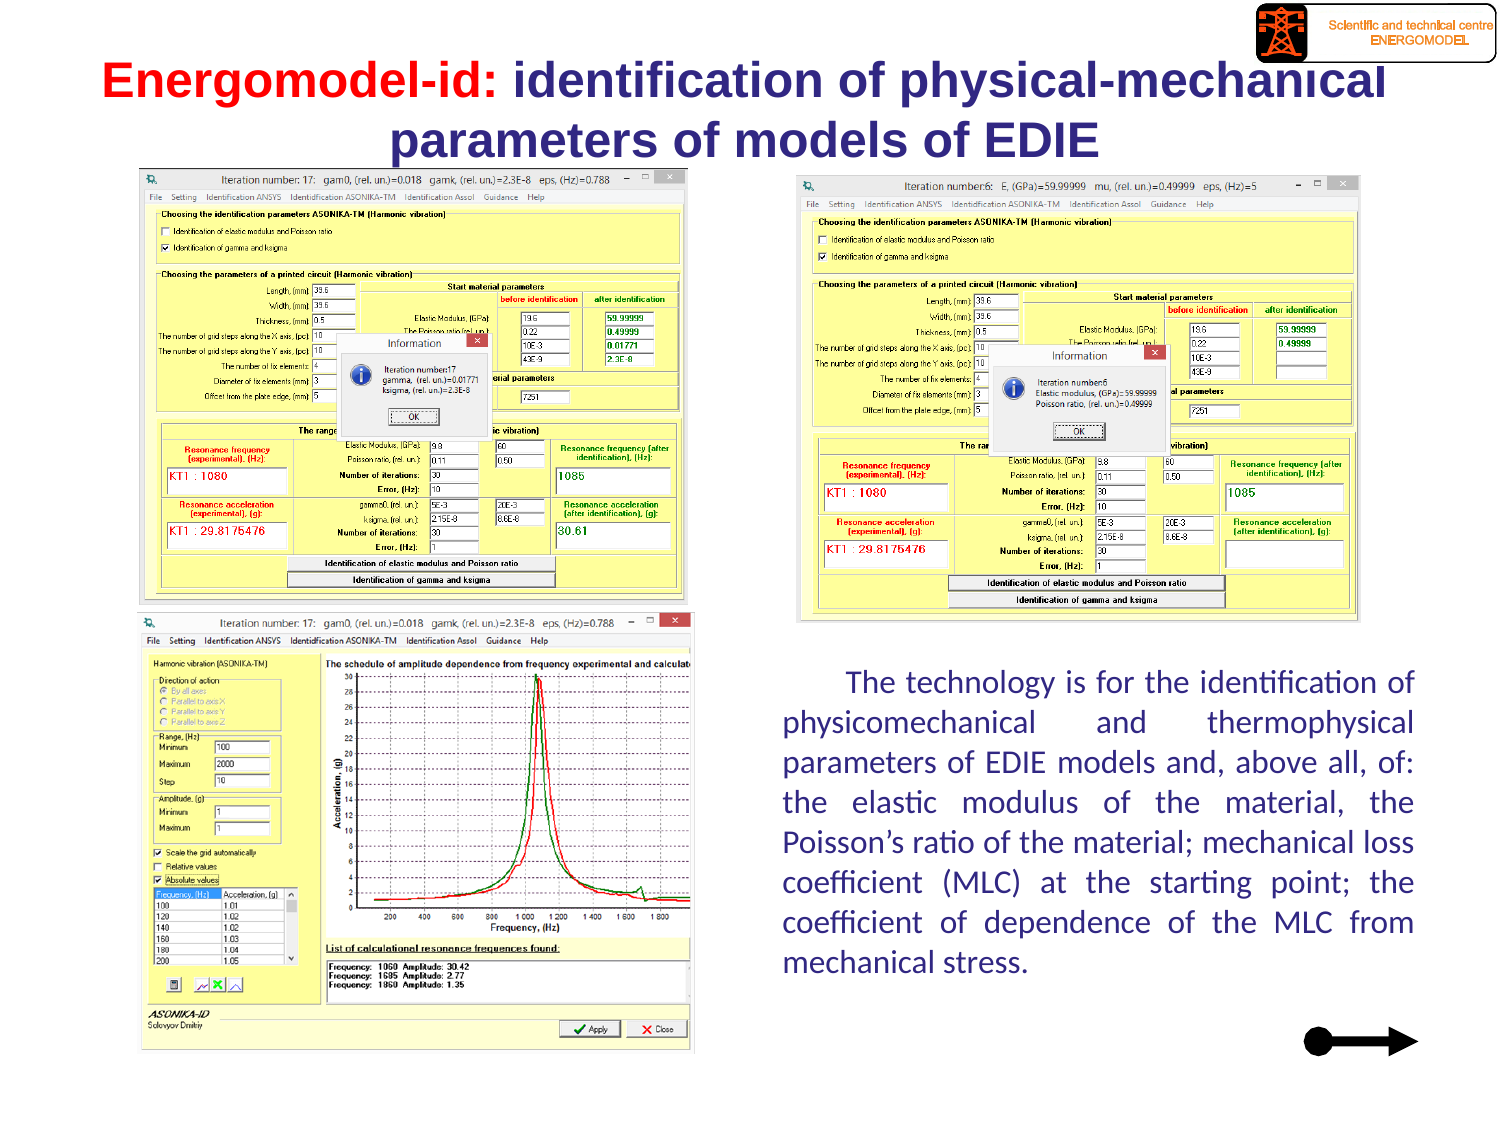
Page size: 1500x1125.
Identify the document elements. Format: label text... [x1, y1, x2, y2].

text_box [1312, 1035, 1419, 1048]
picture [139, 168, 688, 605]
picture [1252, 0, 1500, 67]
picture [796, 175, 1361, 623]
picture [137, 612, 695, 1054]
text_box Energomodel-id: identification of physical-mechanical parameters of models of EDIE [19, 41, 1471, 175]
text_box The technology is for the identification of physicomechanical and thermophysical parameters of EDIE models and, above all, of: the elastic modulus of the material, the Poisson’s ratio of the material; mechanical loss coefficient (MLC) at the starting point; the coefficient of dependence of the MLC from mechanical stress. [770, 654, 1429, 987]
